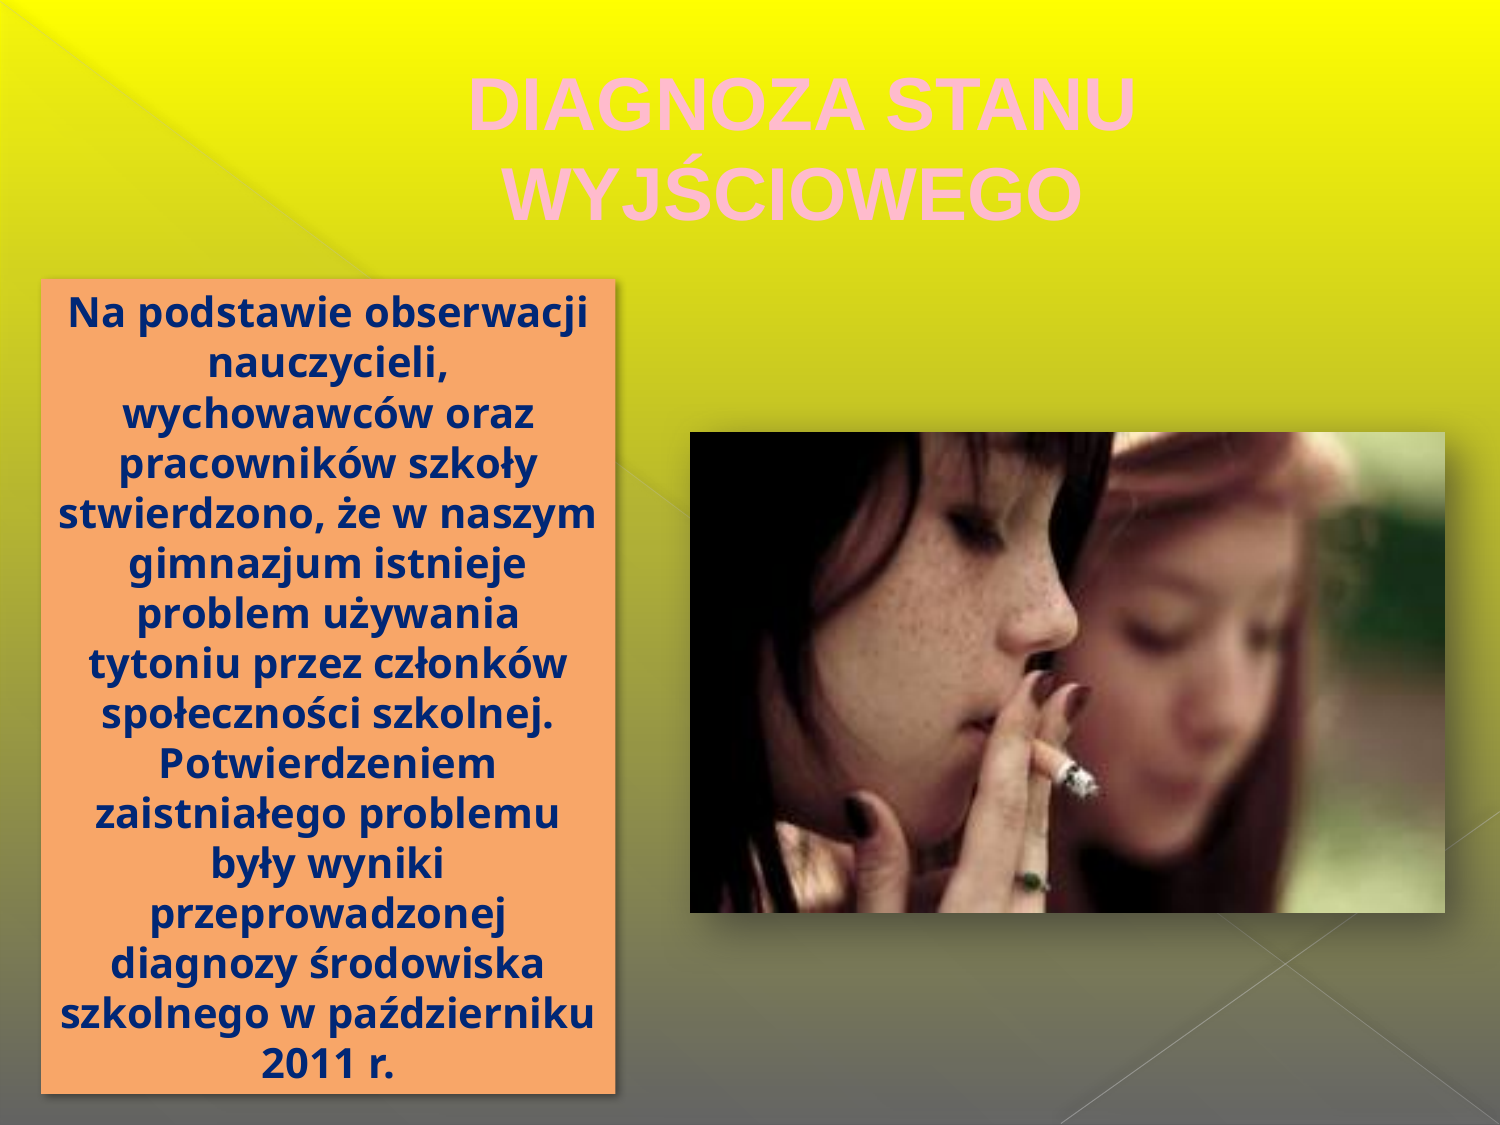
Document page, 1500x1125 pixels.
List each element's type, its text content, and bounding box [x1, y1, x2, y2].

text_box DIAGNOZA STANU WYJŚCIOWEGO [88, 30, 1439, 261]
picture [690, 432, 1445, 914]
text_box Na podstawie obserwacji nauczycieli, wychowawców oraz pracowników szkoły stwierdzono, że w naszym gimnazjum istnieje problem używania tytoniu przez członków społeczności szkolnej. Potwierdzeniem zaistniałego problemu były wyniki przeprowadzonej diagnozy środowiska szkolnego w październiku 2011 r. [41, 278, 616, 1094]
